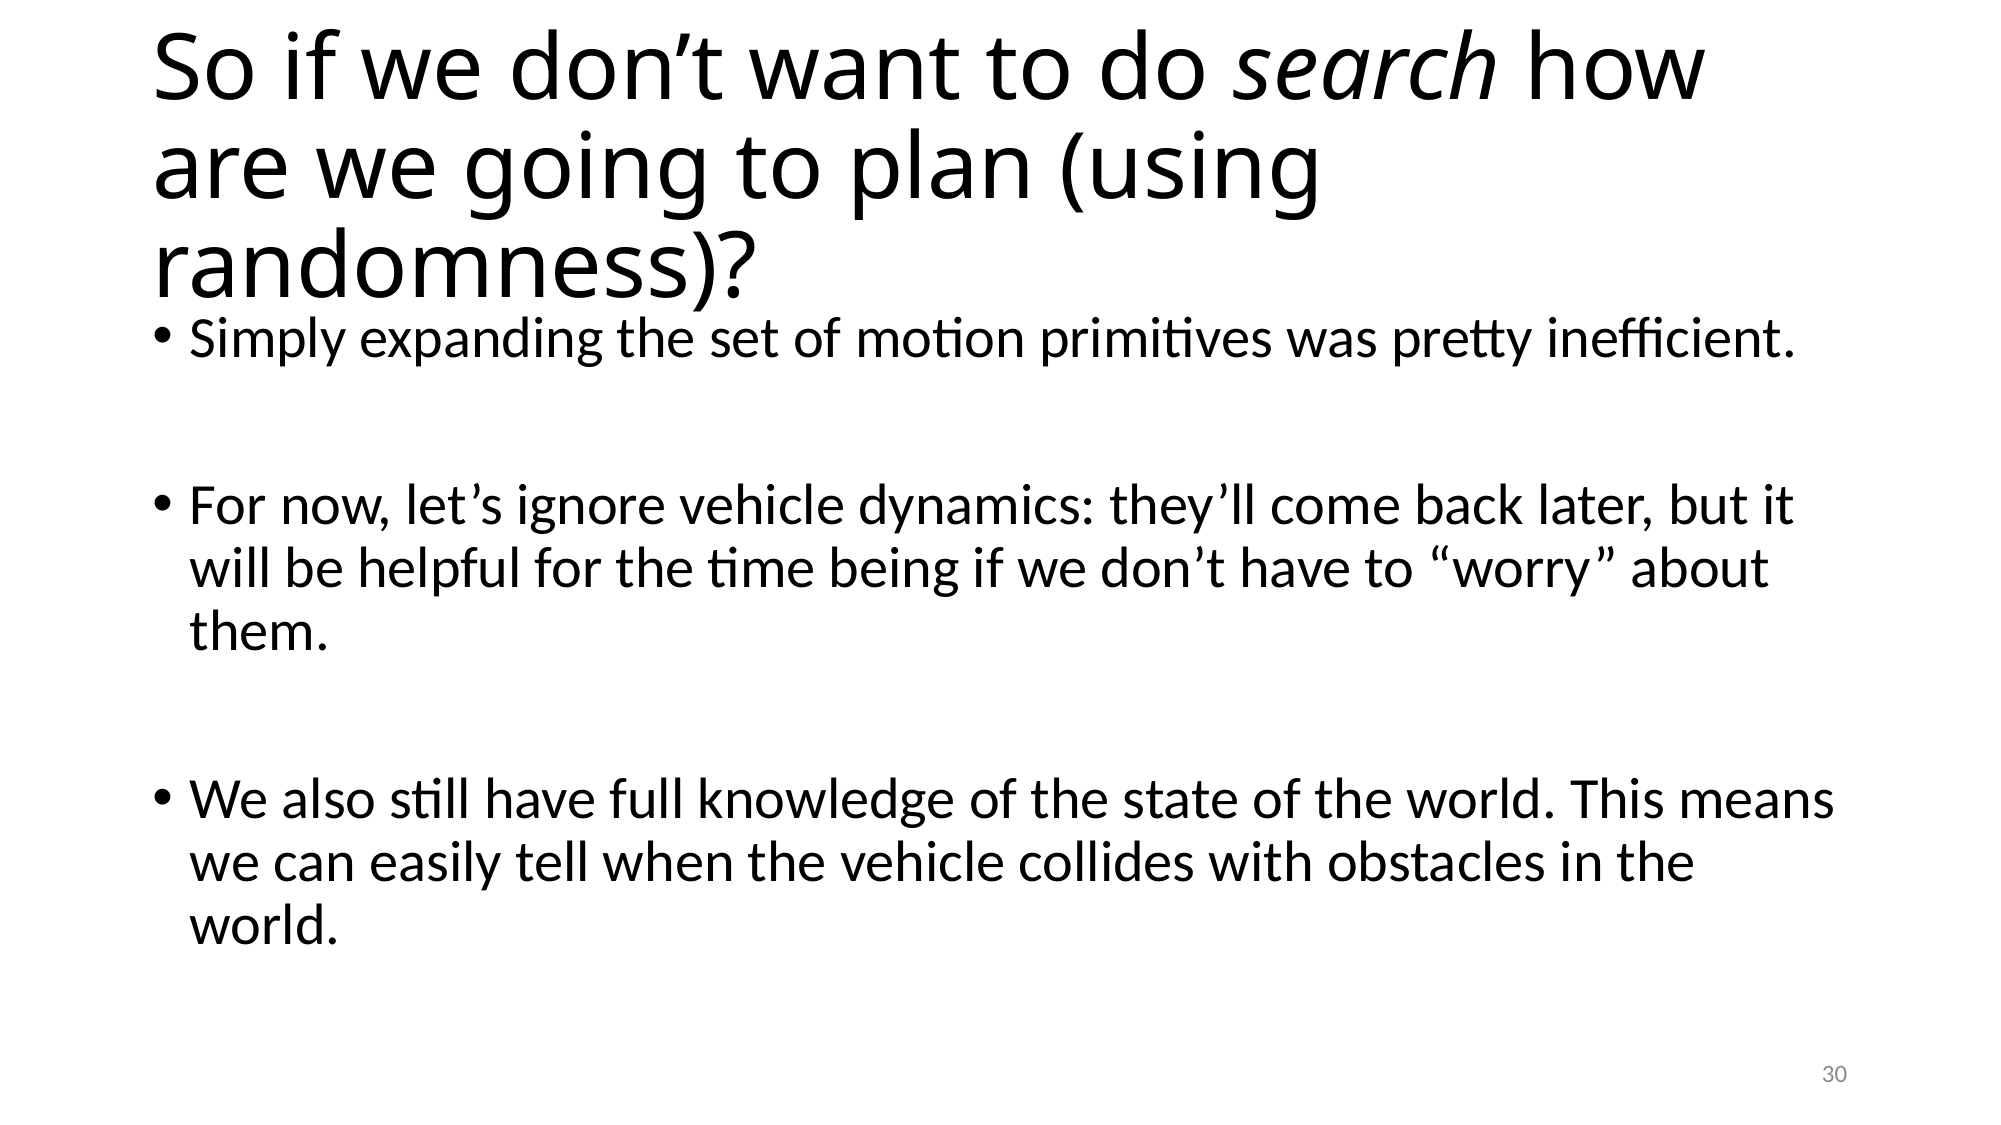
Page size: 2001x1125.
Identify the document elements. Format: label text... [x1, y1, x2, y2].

slide_number 30 [1412, 1042, 1863, 1103]
title So if we don’t want to do search how are we going to plan (using randomness)? [137, 59, 1863, 278]
list Simply expanding the set of motion primitives was pretty inefficient. For now, let’s ignore vehicle dynamics: they’ll come back later, but it will be helpful for the time being if we don’t have to “worry” about them. We also still have full knowledge of the state of the world. This means we can easily tell when the vehicle collides with obstacles in the world. [137, 299, 1863, 1014]
